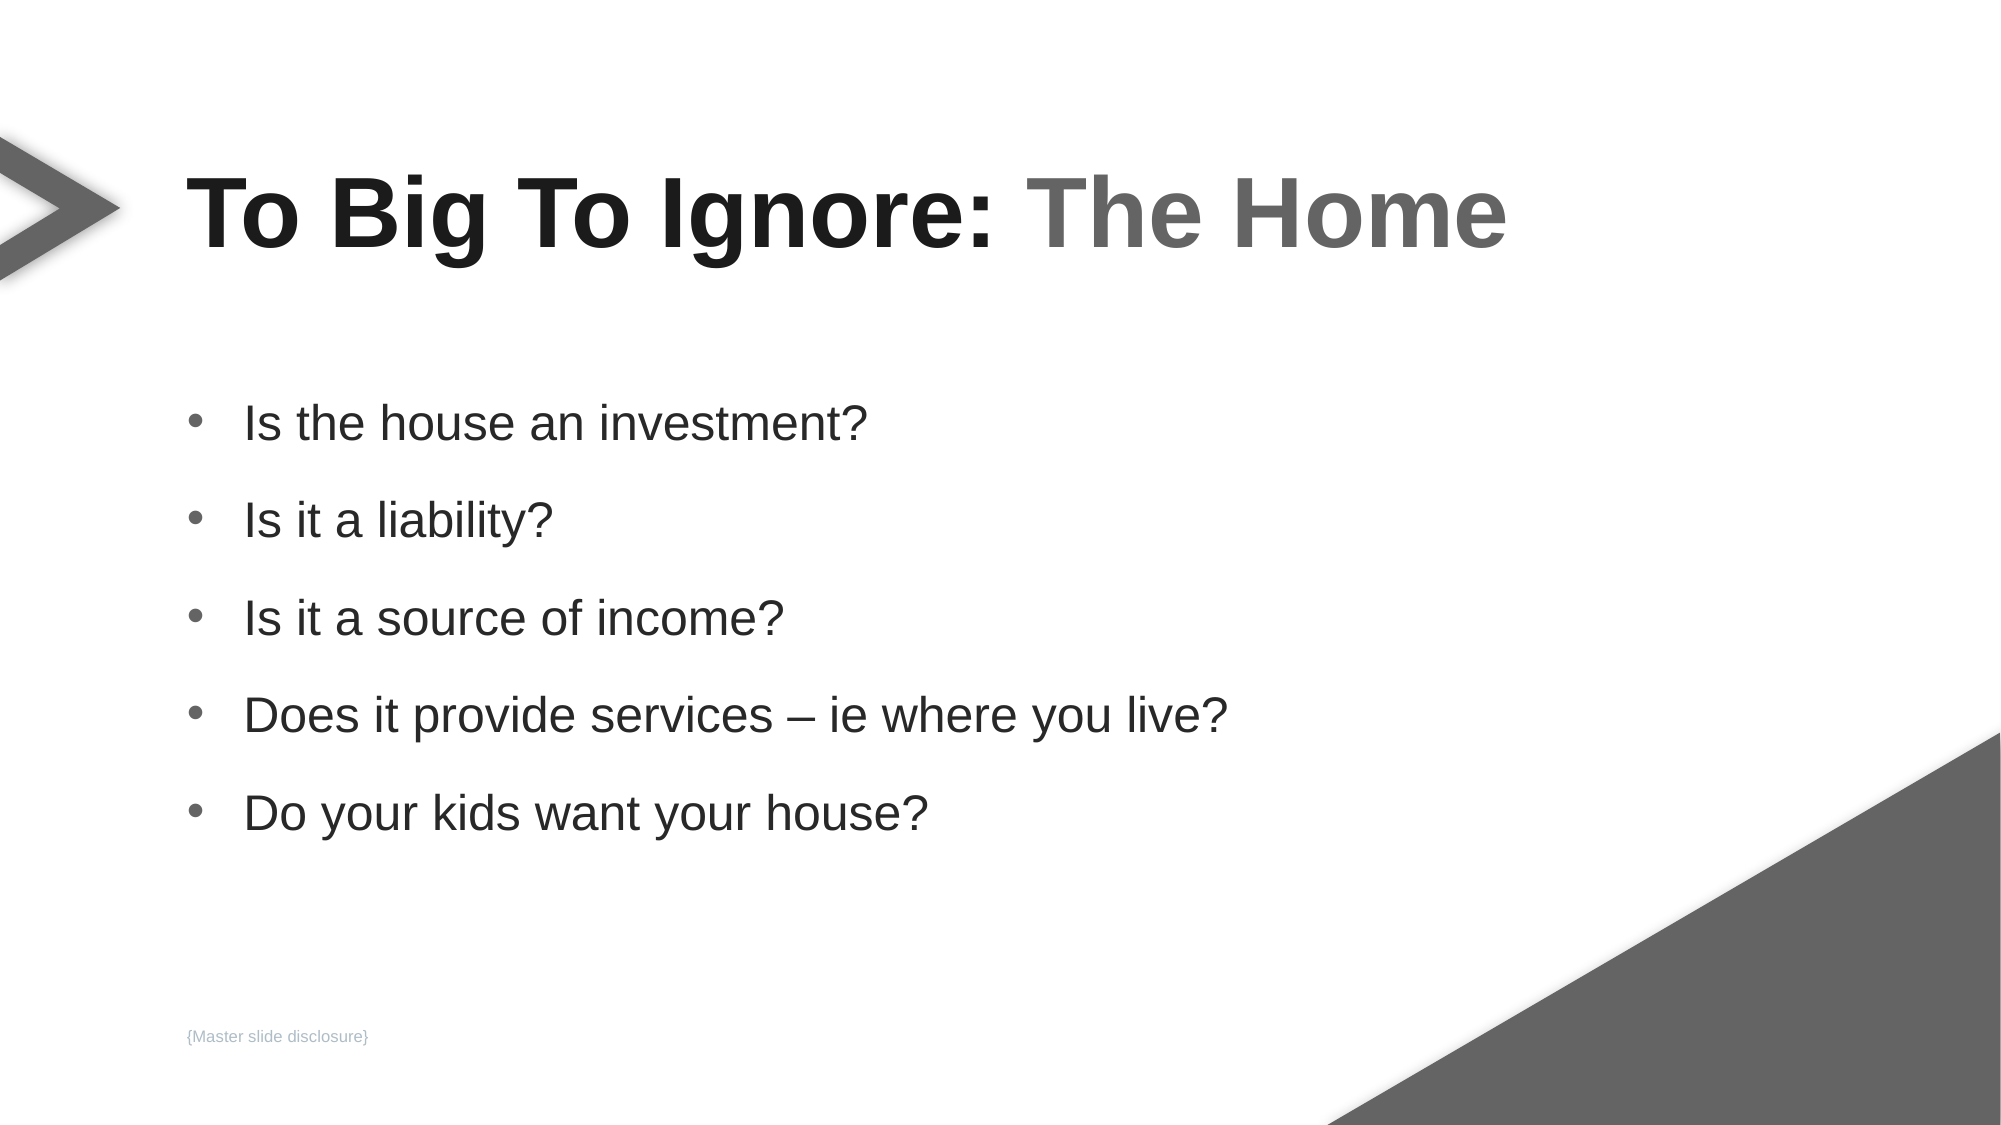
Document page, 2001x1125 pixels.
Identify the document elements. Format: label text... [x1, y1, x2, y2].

list To Big To Ignore: The Home [186, 166, 1810, 353]
list Is the house an investment? Is it a liability? Is it a source of income? Does it provide services – ie where you live? Do your kids want your house? [186, 390, 1810, 916]
